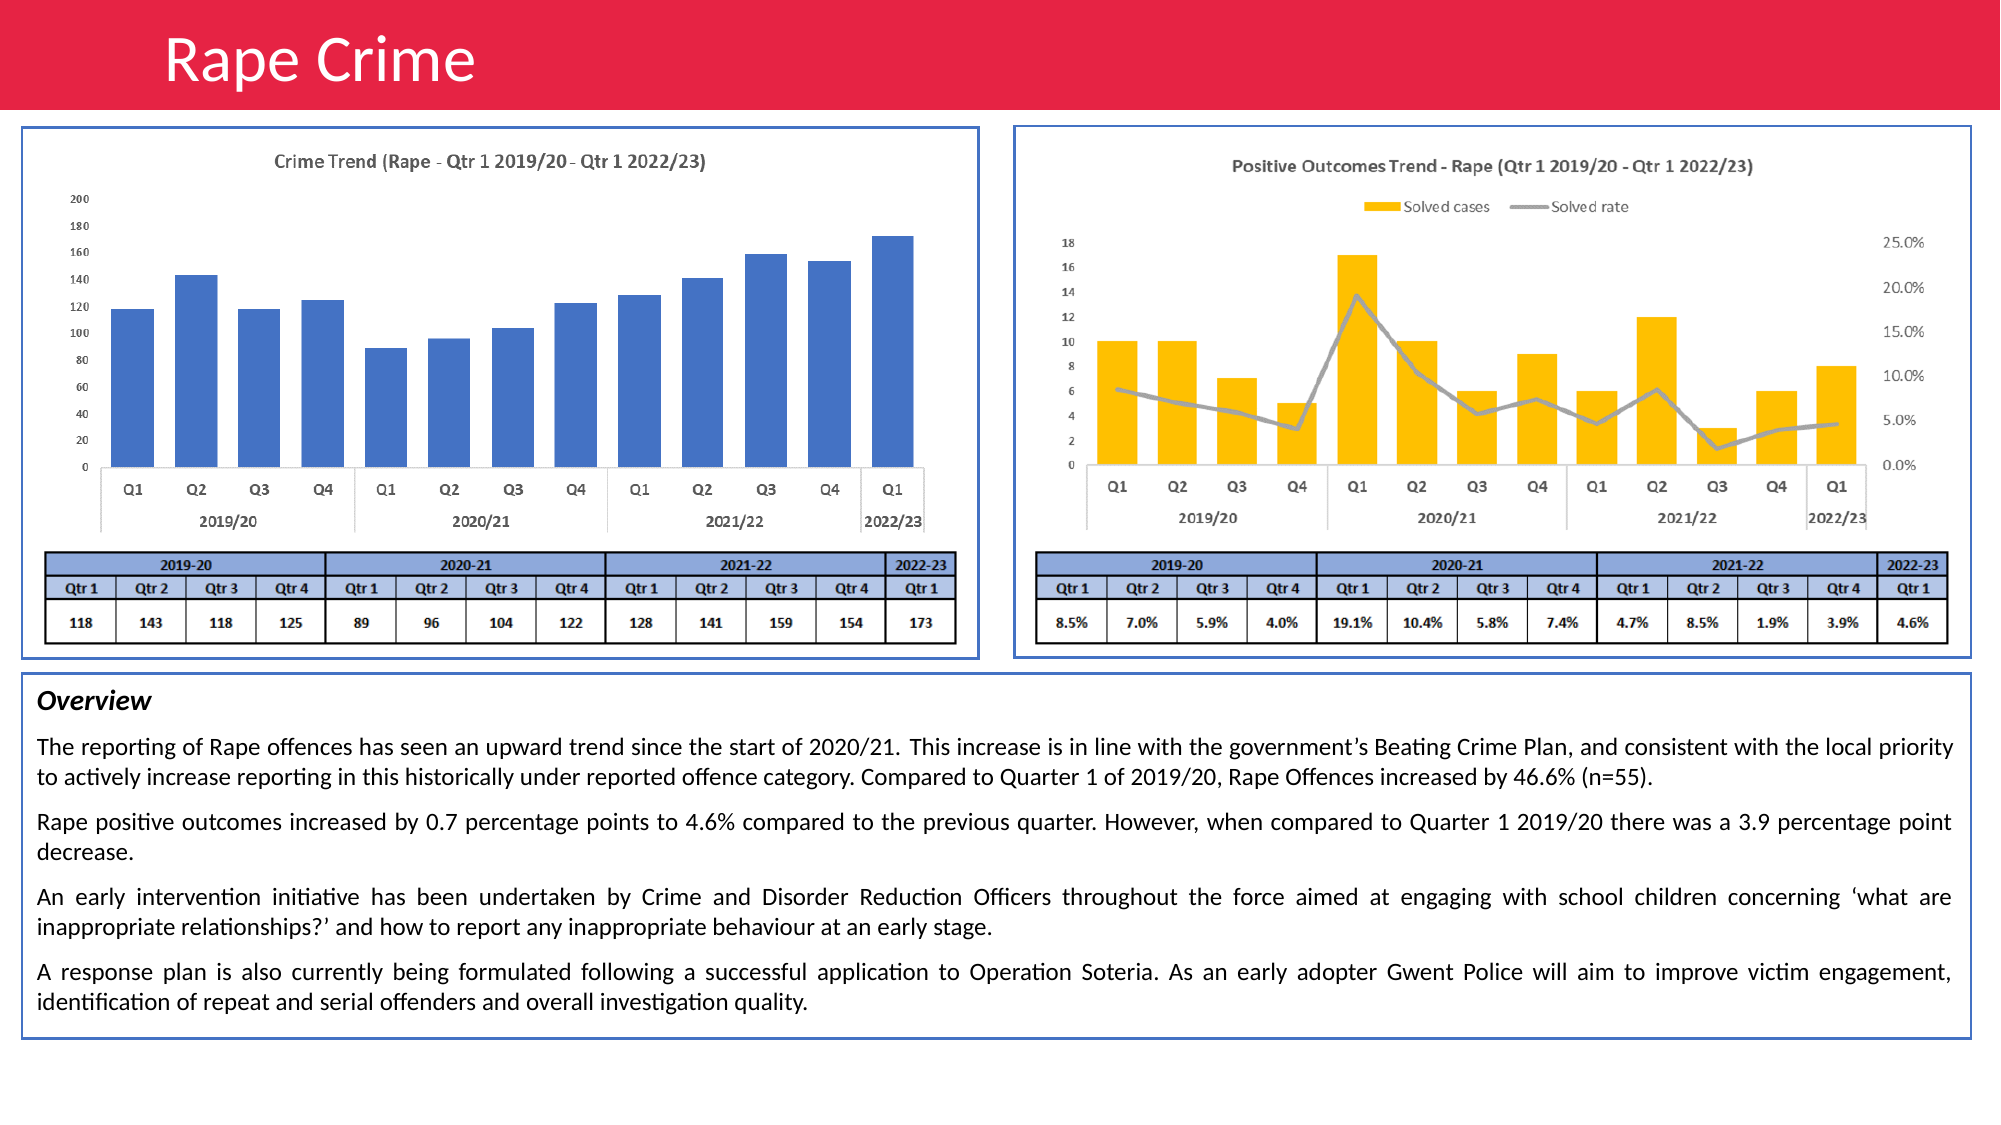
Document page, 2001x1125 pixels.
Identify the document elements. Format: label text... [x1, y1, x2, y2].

picture [57, 136, 944, 542]
picture [1049, 140, 1936, 538]
text_box Rape Crime [0, 0, 2000, 111]
picture [40, 548, 961, 649]
text_box [22, 127, 979, 659]
picture [1032, 548, 1954, 650]
text_box Overview The reporting of Rape offences has seen an upward trend since the start of 2020/21. This increase is in line with the government’s Beating Crime Plan, and consistent with the local priority to actively increase reporting in this historically under reported offence category. Compared to Quarter 1 of 2019/20, Rape Offences increased by 46.6% (n=55). Rape positive outcomes increased by 0.7 percentage points to 4.6% compared to the previous quarter. However, when compared to Quarter 1 2019/20 there was a 3.9 percentage point decrease. An early intervention initiative has been undertaken by Crime and Disorder Reduction Officers throughout the force aimed at engaging with school children concerning ‘what are inappropriate relationships?’ and how to report any inappropriate behaviour at an early stage. A response plan is also currently being formulated following a successful application to Operation Soteria. As an early adopter Gwent Police will aim to improve victim engagement, identification of repeat and serial offenders and overall investigation quality. [22, 673, 1971, 1039]
text_box [1013, 125, 1972, 658]
